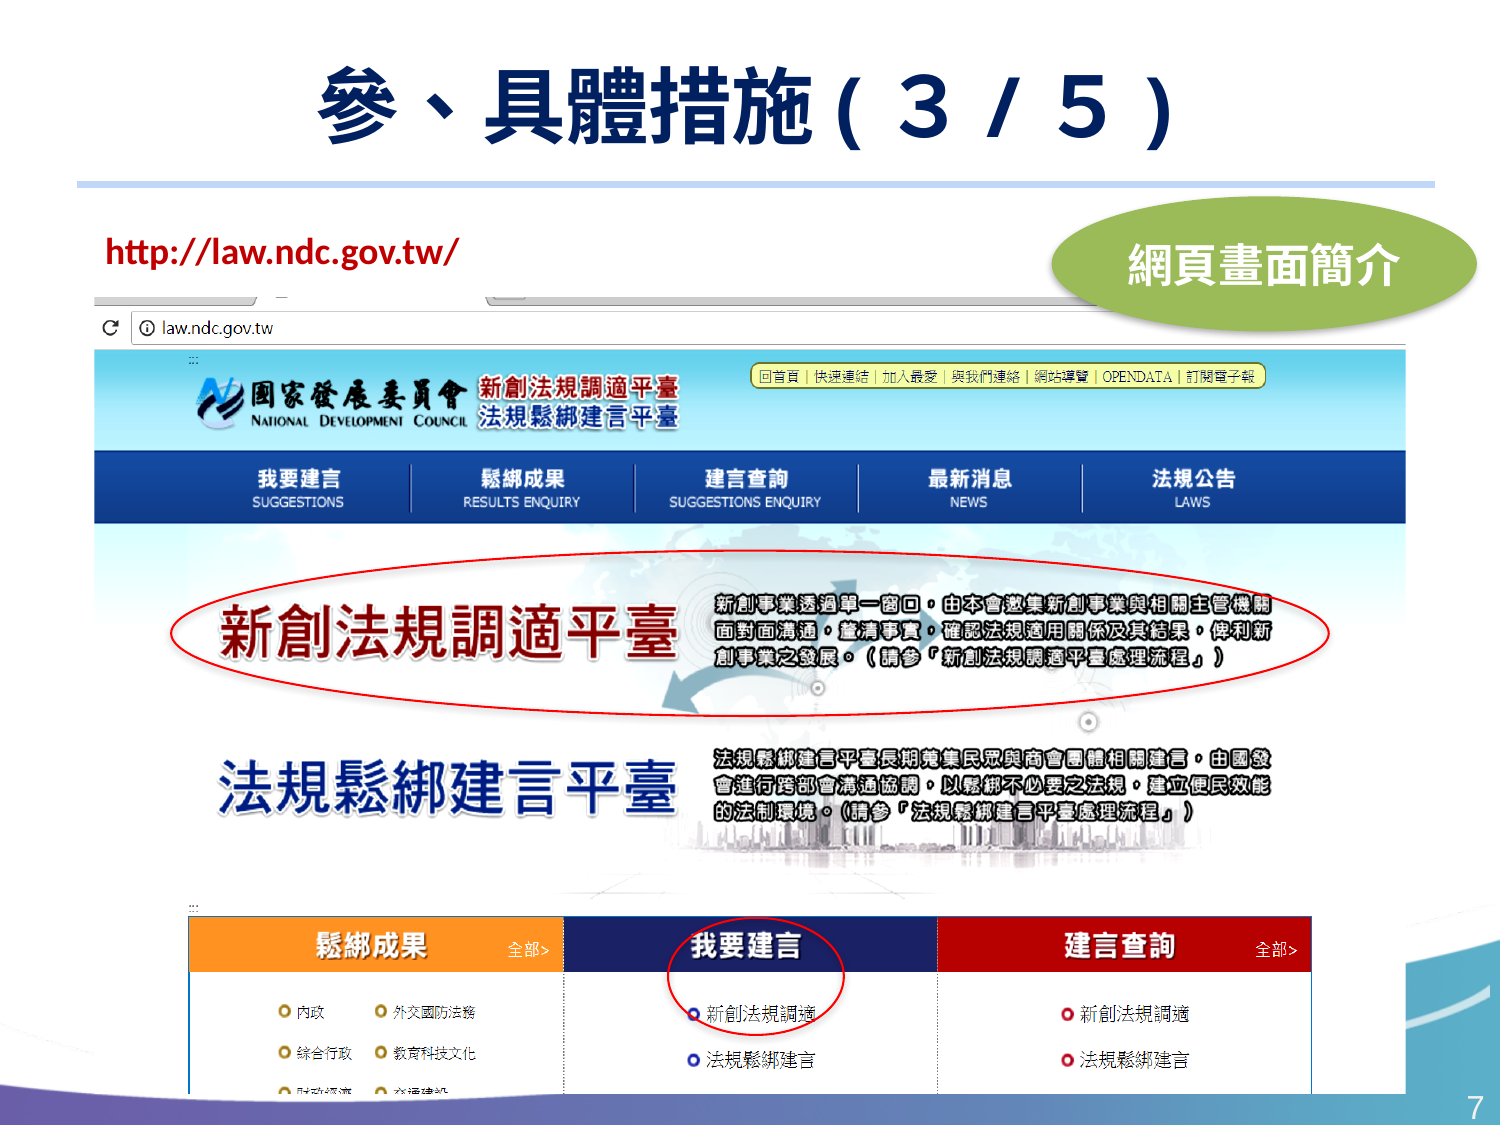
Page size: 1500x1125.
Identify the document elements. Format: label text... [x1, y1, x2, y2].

text_box 網頁畫面簡介 [1051, 196, 1477, 315]
picture [0, 297, 1500, 1125]
title 參、具體措施(３/５) [5, 0, 1483, 220]
text_box http://law.ndc.gov.tw/ [90, 219, 563, 280]
